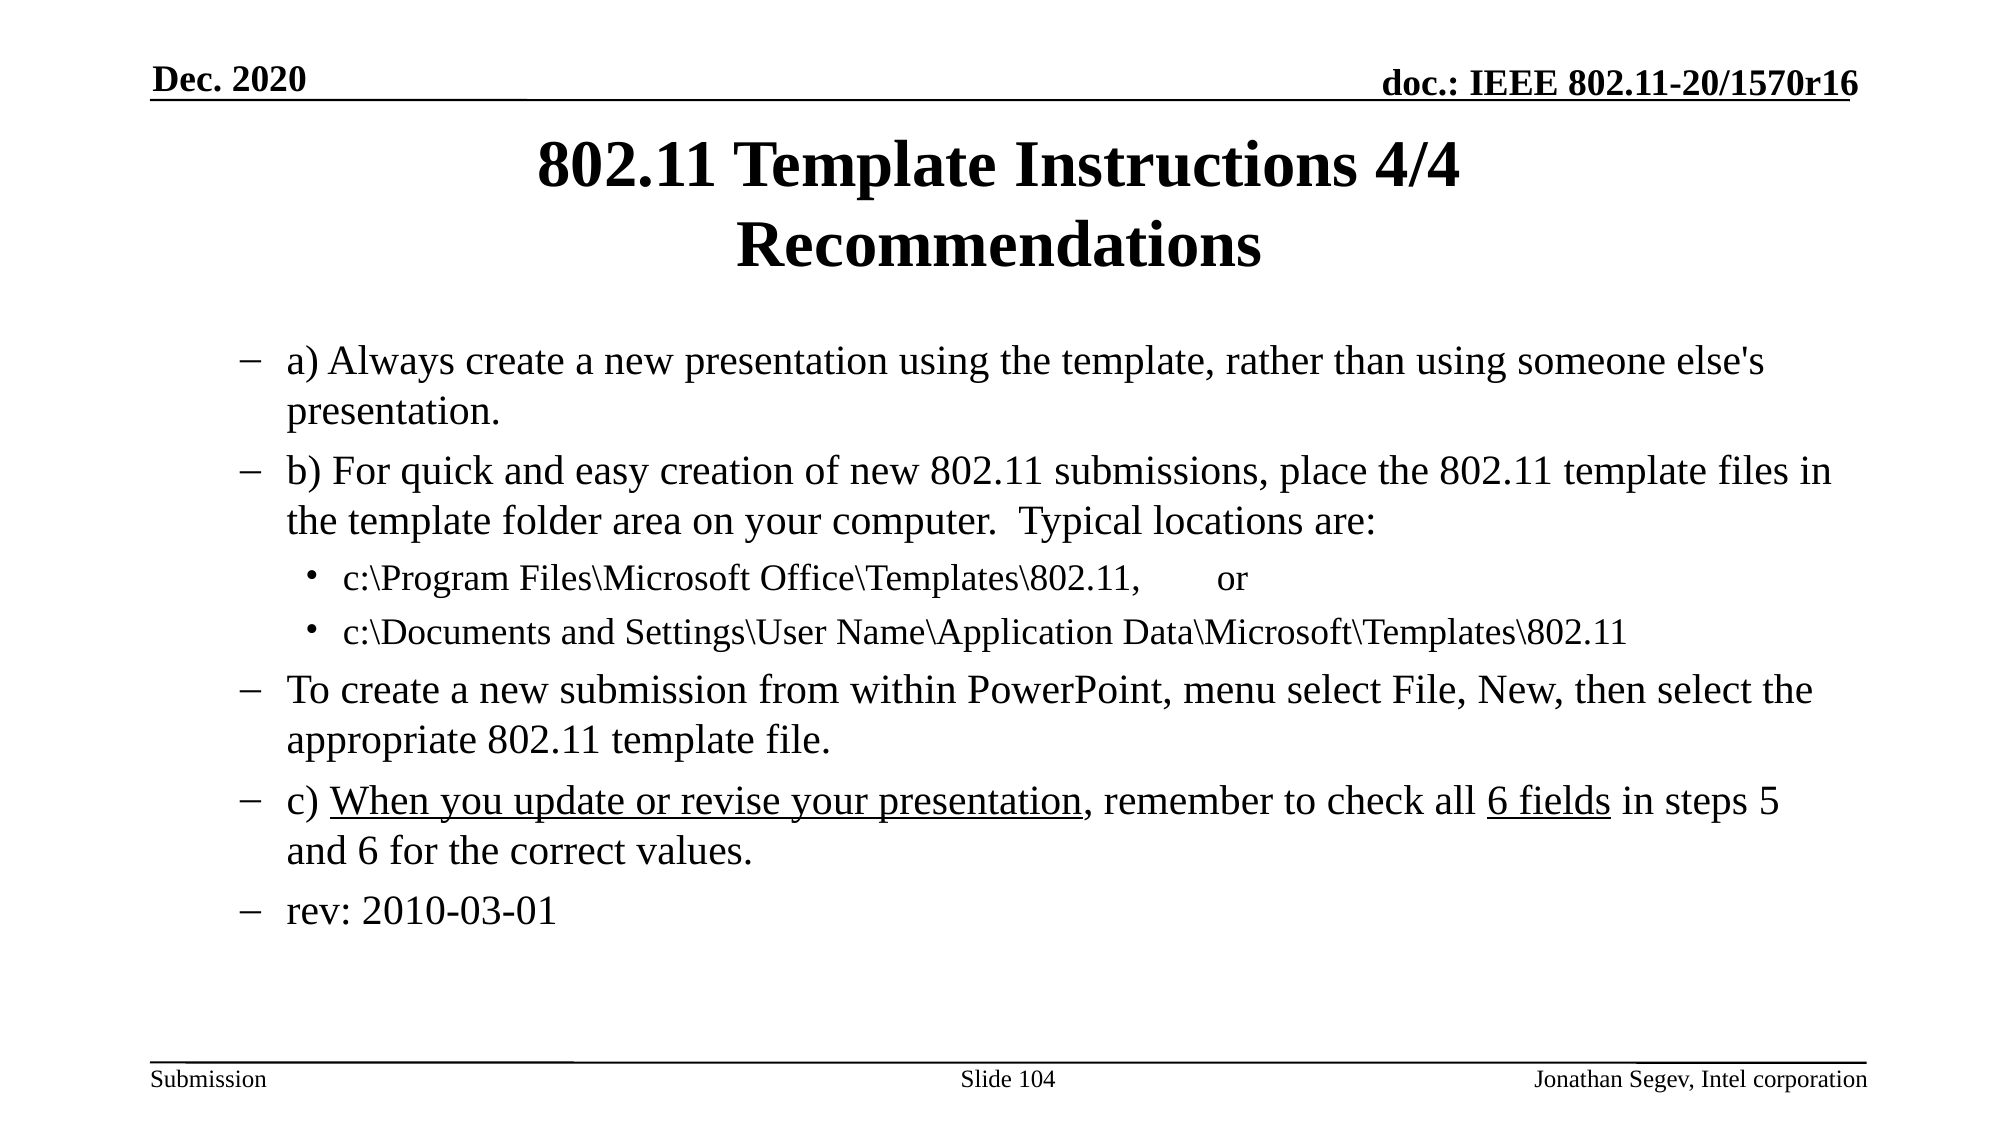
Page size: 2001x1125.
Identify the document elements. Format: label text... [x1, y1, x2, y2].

slide_number Slide 104 [950, 1061, 1067, 1123]
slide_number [152, 54, 563, 100]
list a) Always create a new presentation using the template, rather than using someone else's presentation. b) For quick and easy creation of new 802.11 submissions, place the 802.11 template files in the template folder area on your computer. Typical locations are: c:\Program Files\Microsoft Office\Templates\802.11, or c:\Documents and Settings\User Name\Application Data\Microsoft\Templates\802.11 To create a new submission from within PowerPoint, menu select File, New, then select the appropriate 802.11 template file. c) When you update or revise your presentation, remember to check all 6 fields in steps 5 and 6 for the correct values. rev: 2010-03-01 [149, 324, 1850, 1000]
title 802.11 Template Instructions 4/4 Recommendations [149, 112, 1850, 288]
footer Jonathan Segev, Intel corporation [1171, 1061, 1869, 1093]
